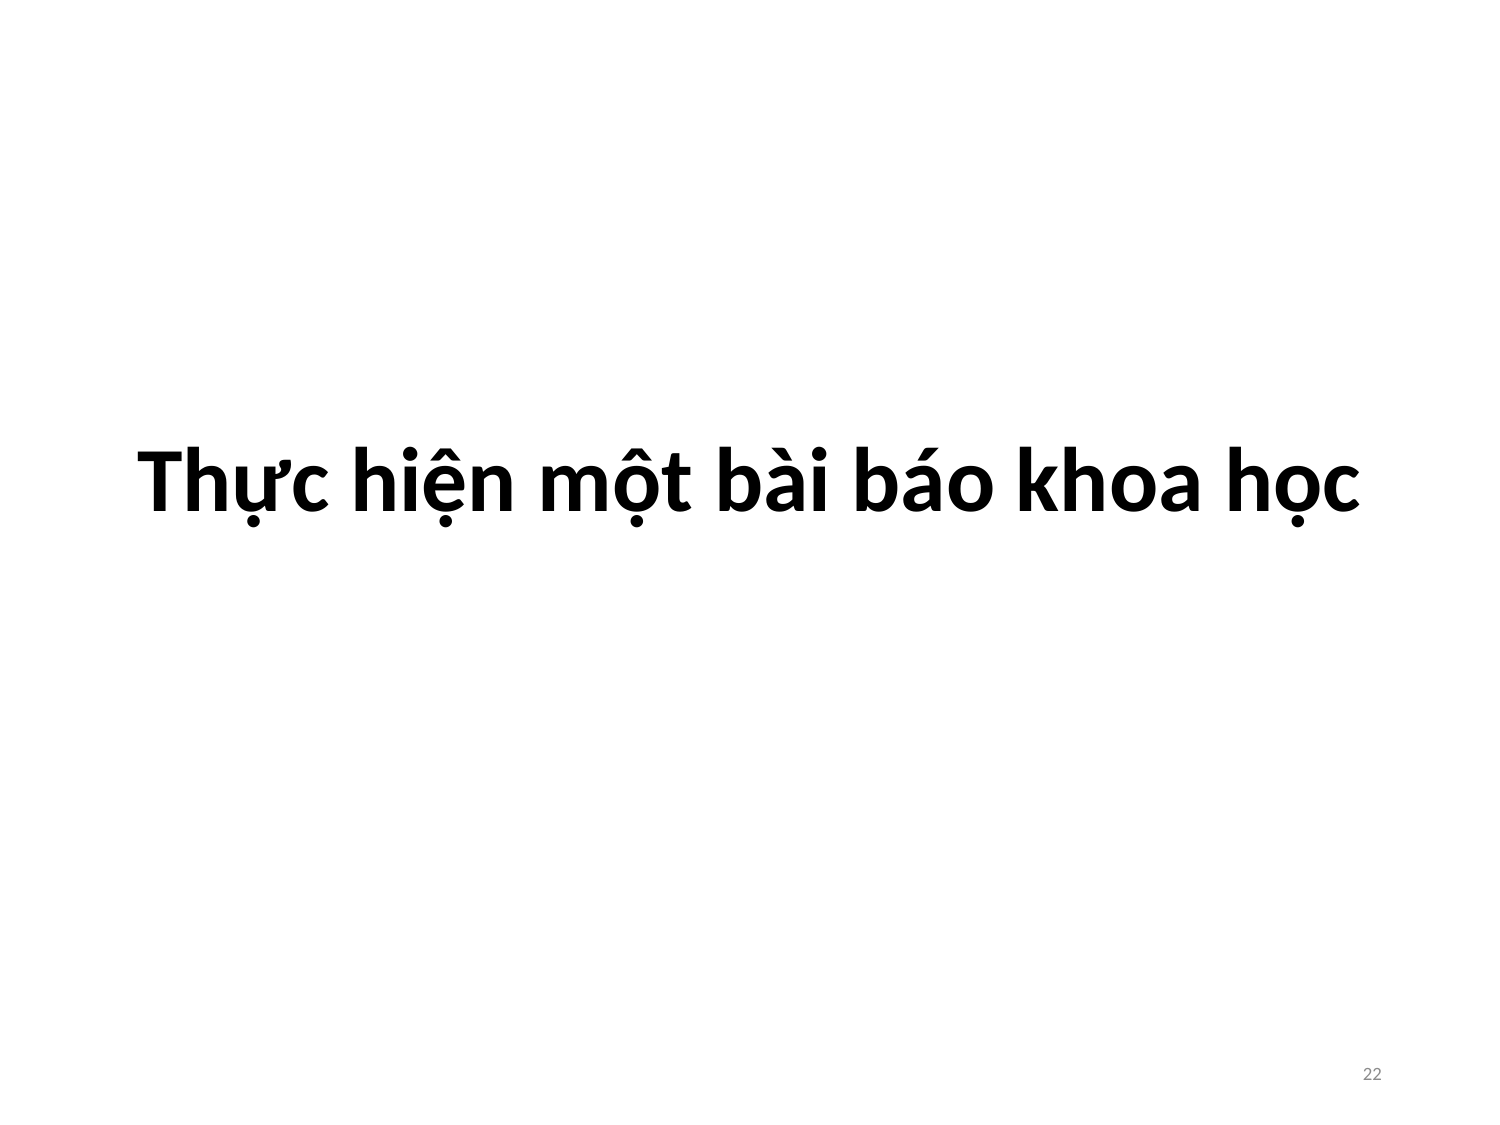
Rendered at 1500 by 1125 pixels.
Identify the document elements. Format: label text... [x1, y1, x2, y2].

slide_number 22 [1059, 1042, 1397, 1103]
list Thực hiện một bài báo khoa học [103, 299, 1397, 1014]
